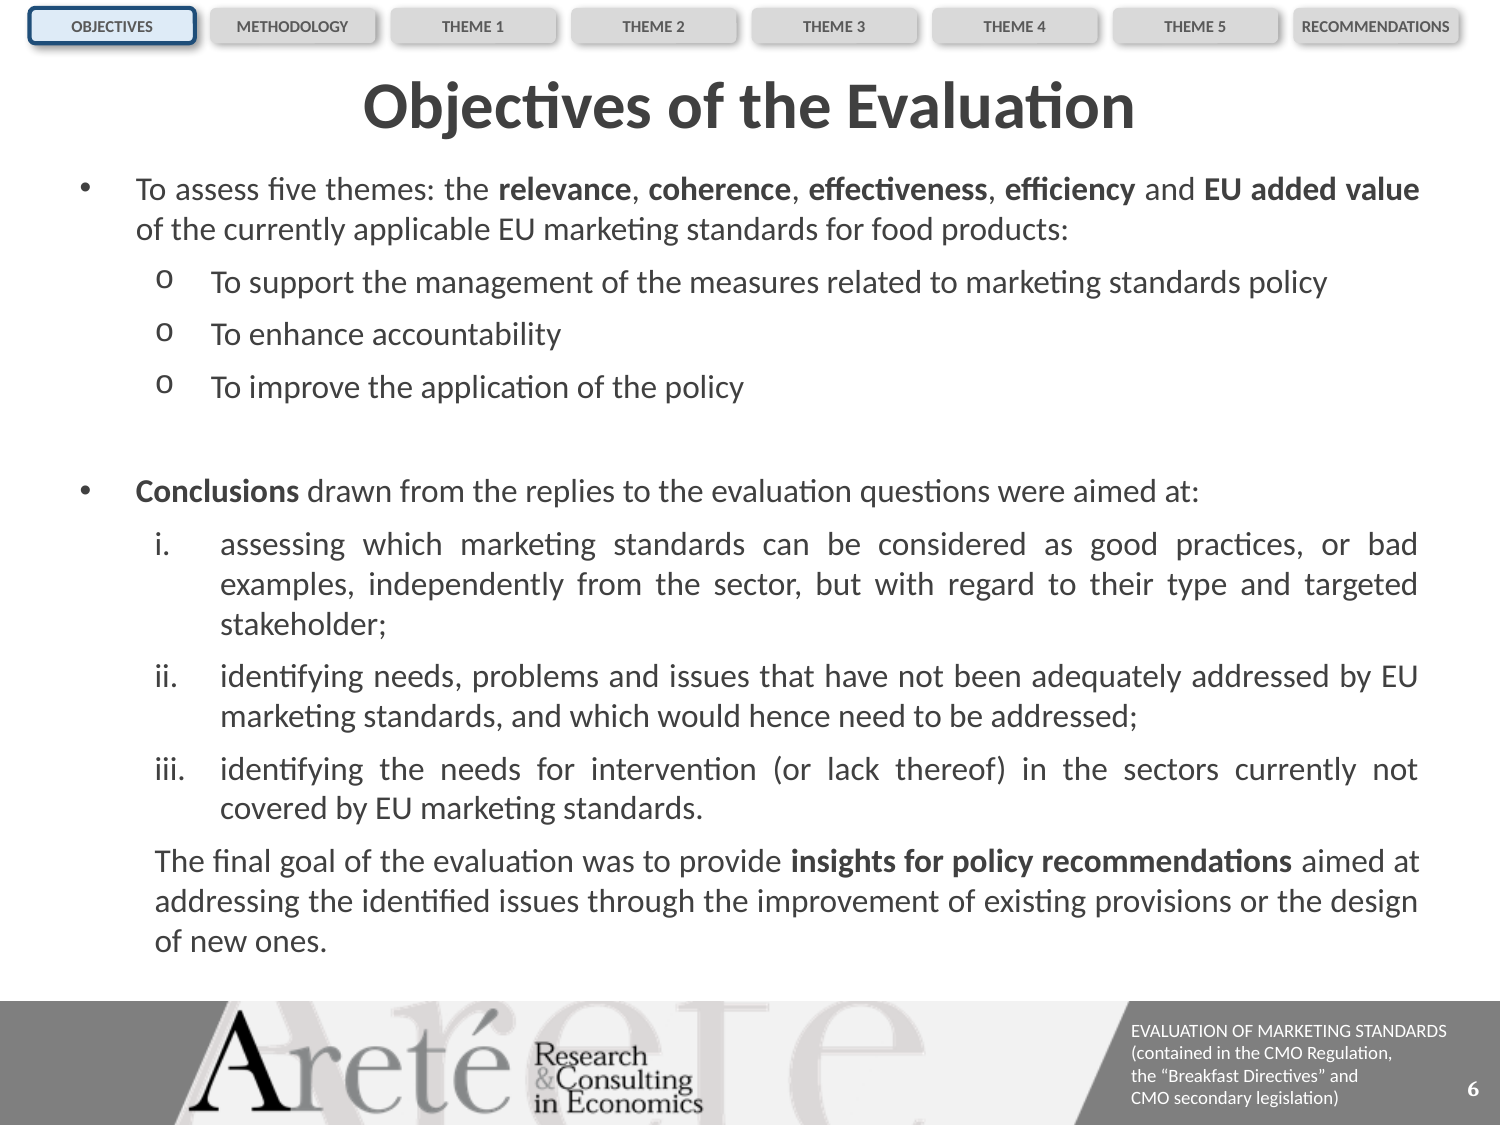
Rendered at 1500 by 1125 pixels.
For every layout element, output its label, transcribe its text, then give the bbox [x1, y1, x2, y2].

text_box RECOMMENDATIONS [1291, 5, 1461, 46]
picture [0, 1001, 1500, 1125]
text_box OBJECTIVES [27, 5, 197, 46]
text_box METHODOLOGY [207, 5, 378, 46]
text_box To assess five themes: the relevance, coherence, effectiveness, efficiency and EU added value of the currently applicable EU marketing standards for food products: To support the management of the measures related to marketing standards policy To enhance accountability To improve the application of the policy Conclusions drawn from the replies to the evaluation questions were aimed at: assessing which marketing standards can be considered as good practices, or bad examples, independently from the sector, but with regard to their type and targeted stakeholder; identifying needs, problems and issues that have not been adequately addressed by EU marketing standards, and which would hence need to be addressed; identifying the needs for intervention (or lack thereof) in the sectors currently not covered by EU marketing standards. The final goal of the evaluation was to provide insights for policy recommendations aimed at addressing the identified issues through the improvement of existing provisions or the design of new ones. [64, 160, 1436, 988]
text_box THEME 3 [749, 5, 920, 46]
slide_number 6 [1397, 1057, 1495, 1118]
text_box THEME 4 [930, 5, 1100, 46]
text_box THEME 5 [1110, 5, 1281, 46]
text_box THEME 1 [388, 5, 559, 46]
title Objectives of the Evaluation [0, 43, 1500, 161]
text_box THEME 2 [569, 5, 739, 46]
